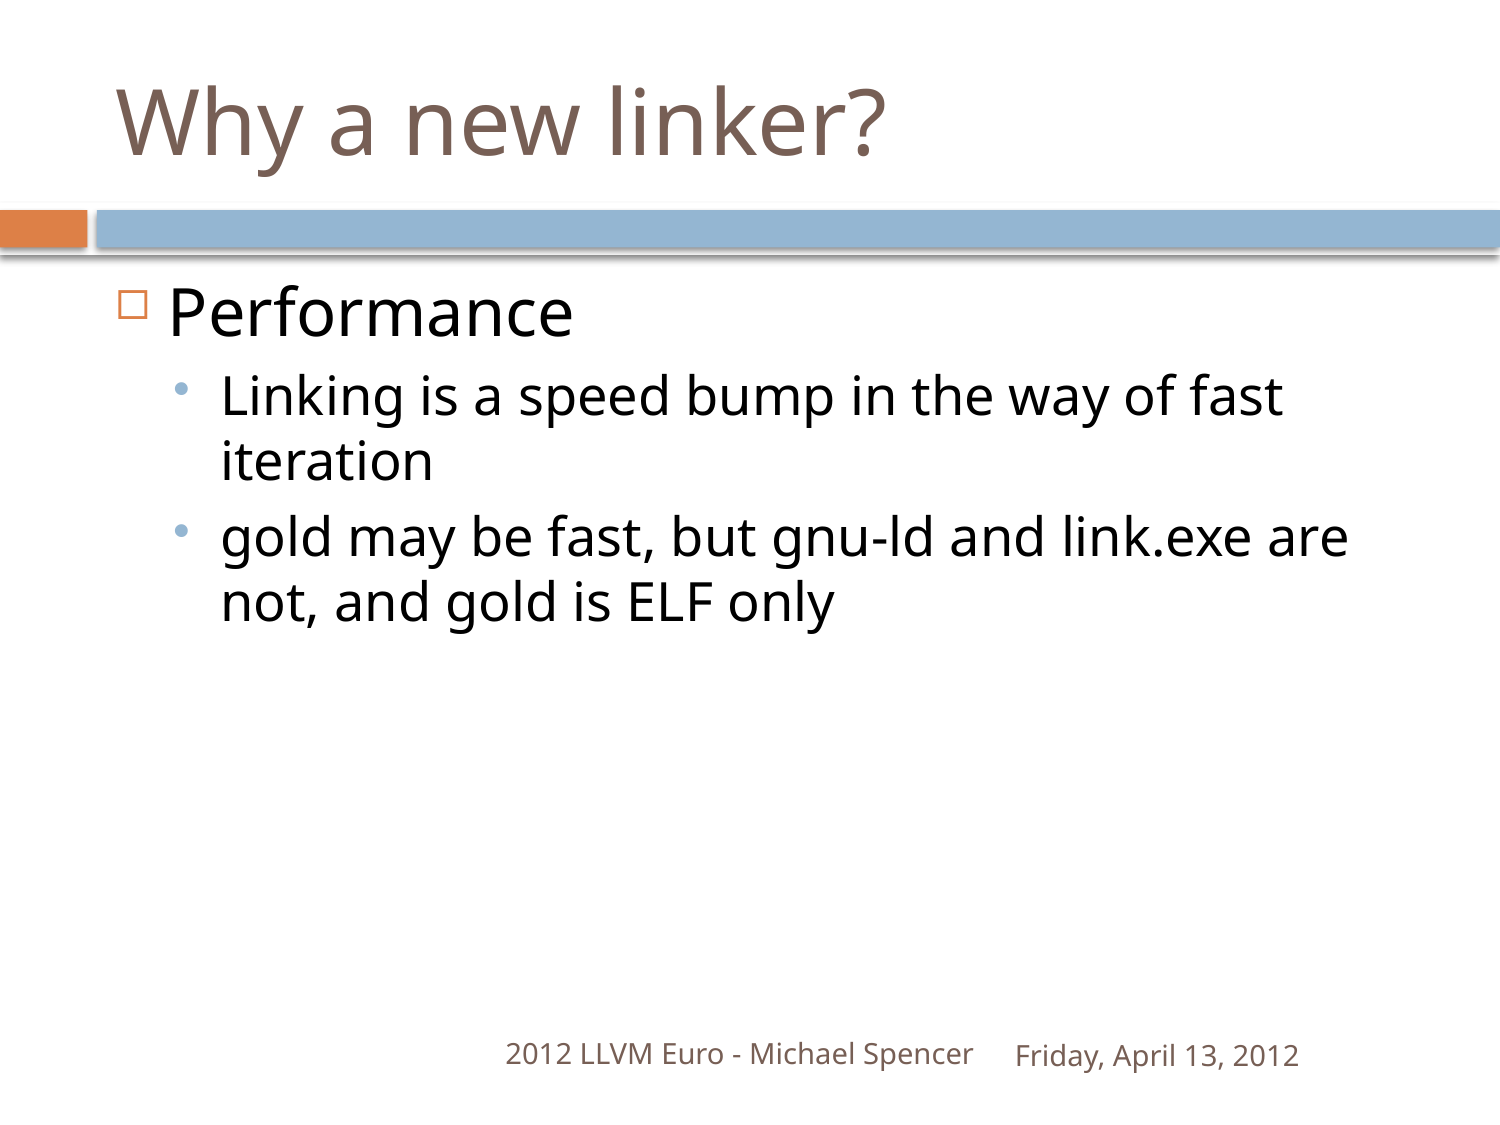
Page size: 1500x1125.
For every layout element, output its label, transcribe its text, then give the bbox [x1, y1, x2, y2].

list Performance Linking is a speed bump in the way of fast iteration gold may be fast, but gnu-ld and link.exe are not, and gold is ELF only [100, 262, 1438, 1000]
footer 2012 LLVM Euro - Michael Spencer [99, 1024, 990, 1085]
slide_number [999, 1025, 1438, 1085]
title Why a new linker? [100, 37, 1438, 200]
